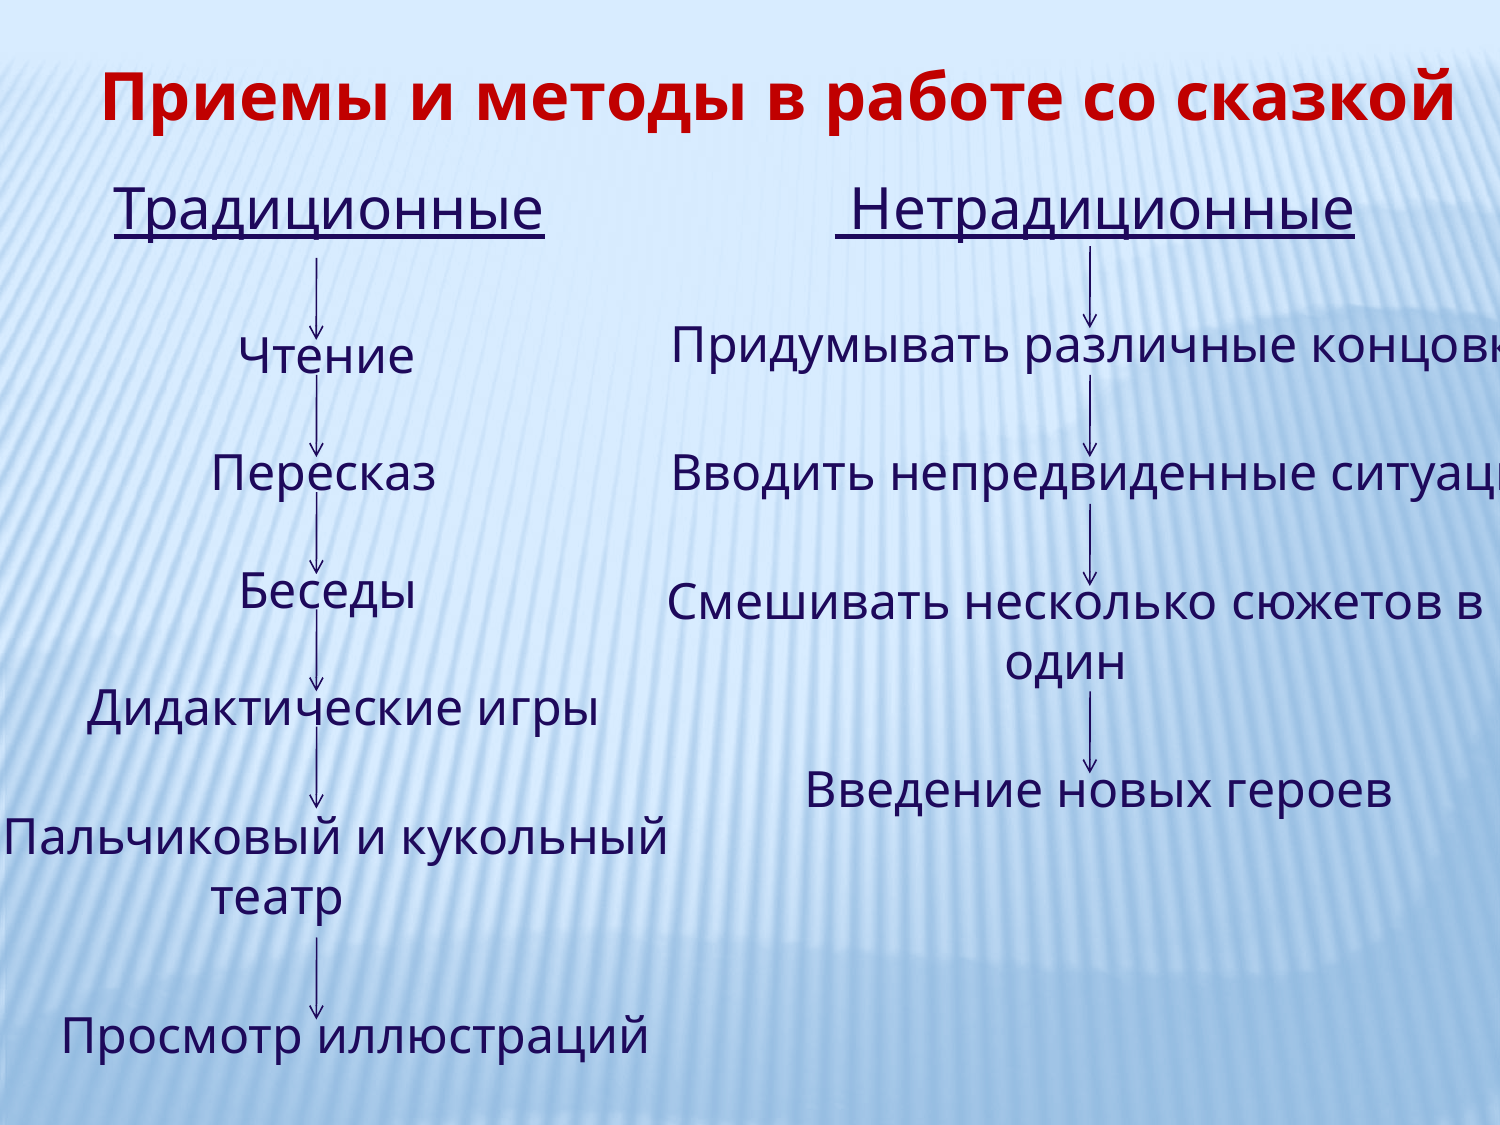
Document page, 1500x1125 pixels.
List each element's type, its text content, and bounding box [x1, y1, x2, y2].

text_box Просмотр иллюстраций [45, 996, 666, 1071]
text_box Чтение [222, 316, 431, 392]
text_box Вводить непредвиденные ситуации [655, 433, 1500, 509]
text_box Нетрадиционные [819, 164, 1370, 249]
text_box Пересказ [195, 433, 453, 509]
text_box Традиционные [83, 164, 560, 249]
text_box Пальчиковый и кукольный театр [0, 796, 686, 932]
text_box Введение новых героев [790, 749, 1409, 825]
text_box Смешивать несколько сюжетов в один [651, 562, 1500, 698]
text_box Придумывать различные концовки [655, 304, 1500, 380]
text_box Дидактические игры [73, 667, 616, 743]
text_box Беседы [223, 550, 433, 626]
text_box Приемы и методы в работе со сказкой [54, 46, 1473, 142]
